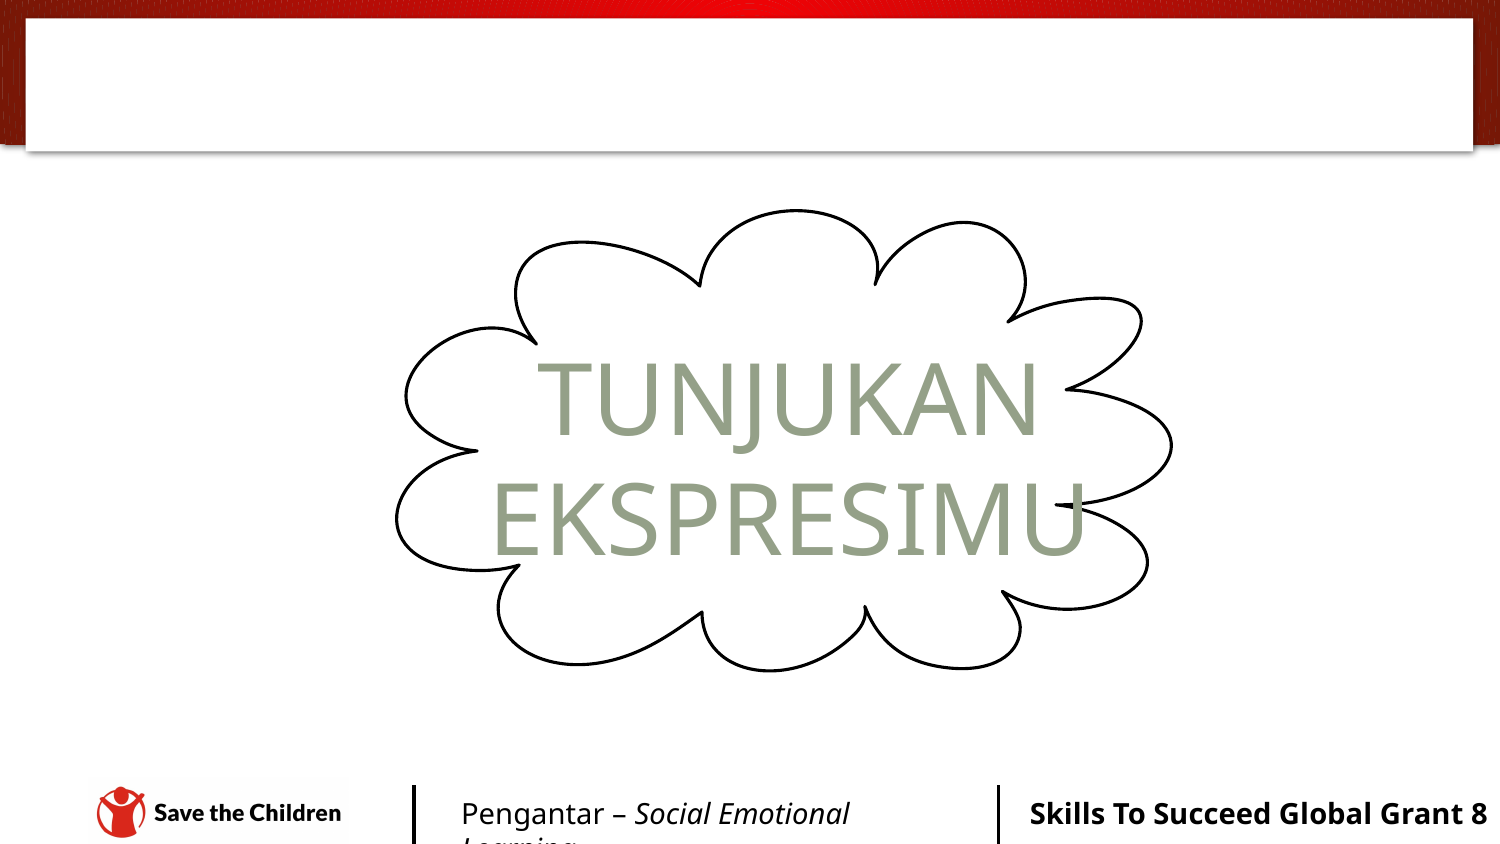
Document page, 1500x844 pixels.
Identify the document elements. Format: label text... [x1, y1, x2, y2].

text_box [0, 765, 1500, 844]
text_box Pengantar – Social Emotional Learning [446, 787, 970, 844]
text_box Skills To Succeed Global Grant 8 [1015, 787, 1500, 838]
text_box TUNJUKAN EKSPRESIMU [396, 210, 1172, 671]
picture [88, 776, 349, 844]
